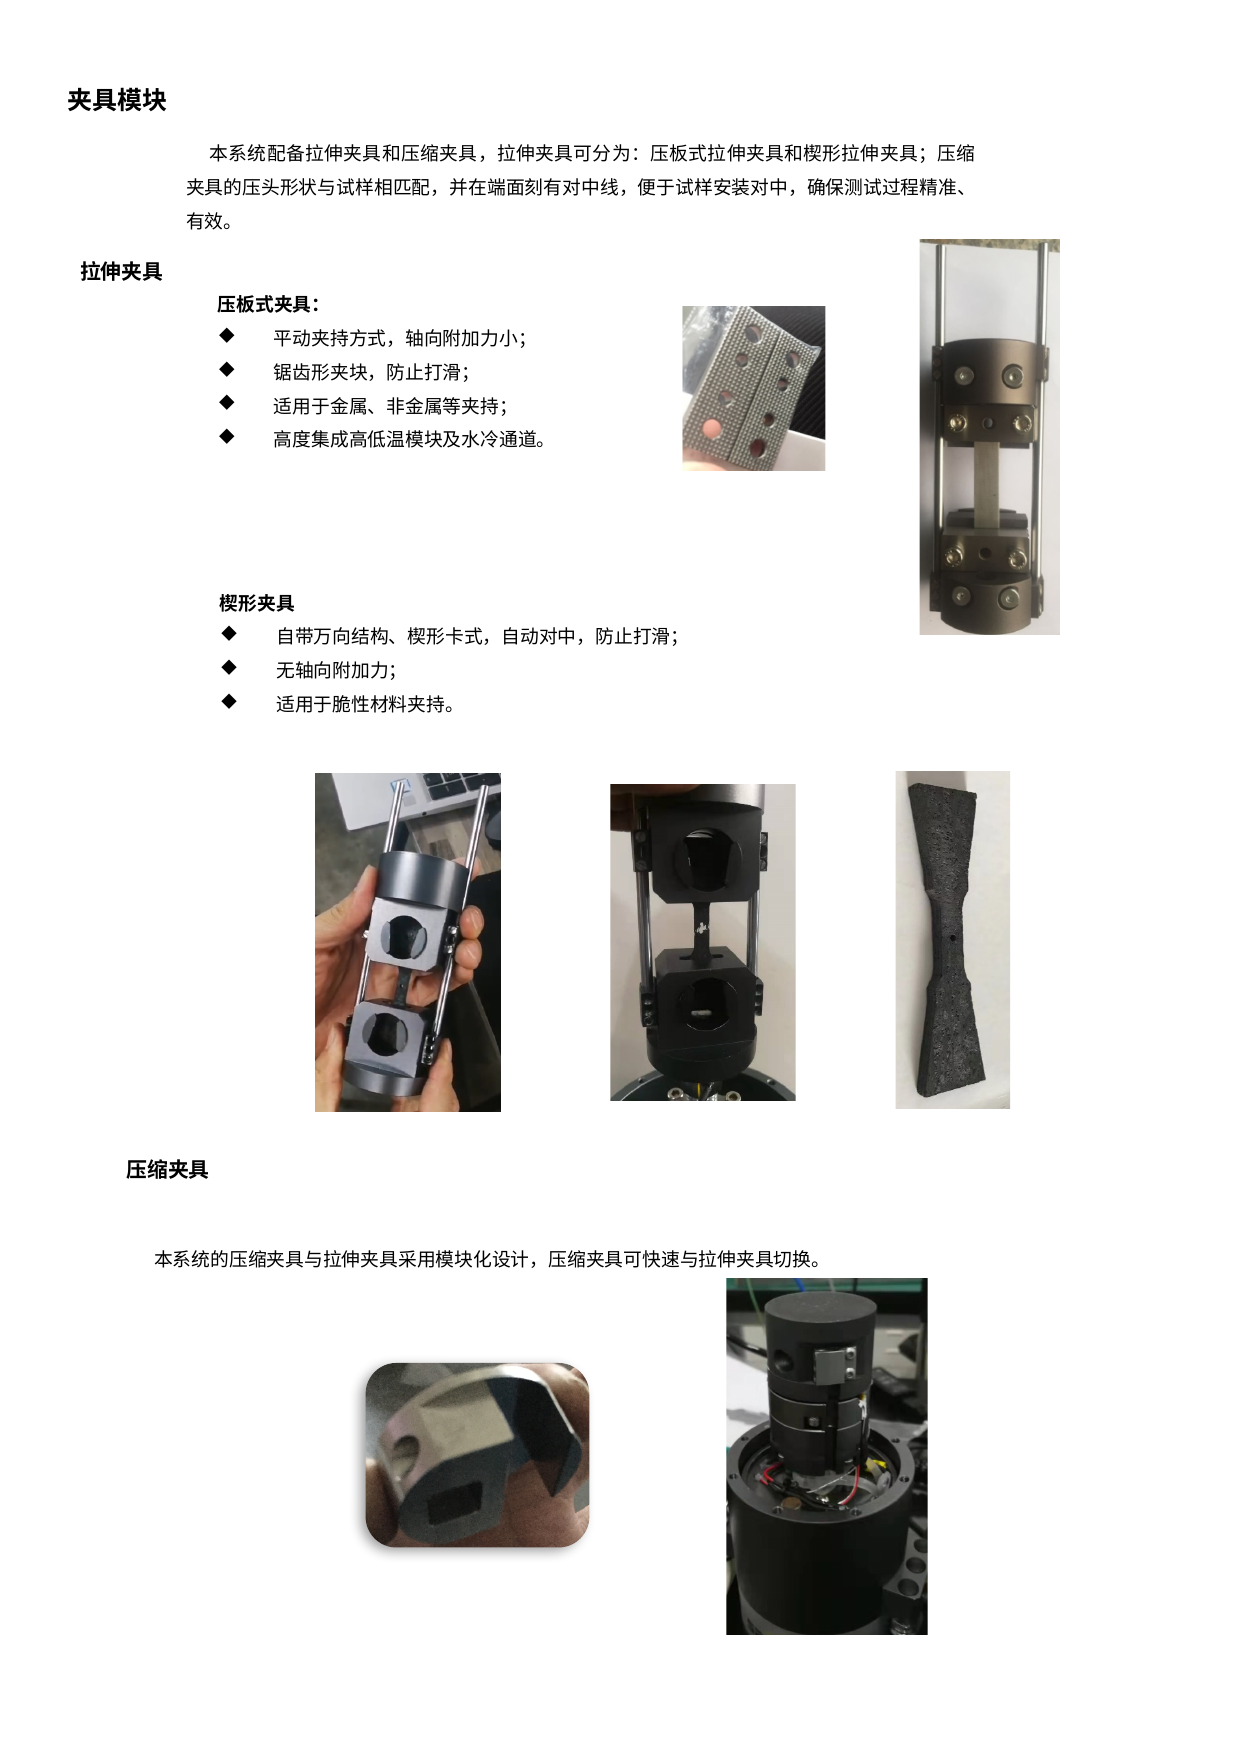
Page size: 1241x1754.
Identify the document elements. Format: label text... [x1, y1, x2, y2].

picture [726, 1278, 928, 1636]
picture [365, 1362, 590, 1548]
picture [314, 773, 501, 1112]
text_box 夹具模块 [53, 61, 366, 122]
text_box 楔形夹具 自带万向结构、楔形卡式，自动对中，防止打滑； 无轴向附加力； 适用于脆性材料夹持。 [205, 572, 796, 723]
picture [610, 783, 796, 1101]
text_box 压板式夹具： 平动夹持方式，轴向附加力小； 锯齿形夹块，防止打滑； 适用于金属、非金属等夹持； 高度集成高低温模块及水冷通道。 [202, 274, 665, 458]
picture [895, 771, 1011, 1110]
text_box 压缩夹具 [112, 1136, 243, 1189]
text_box 本系统配备拉伸夹具和压缩夹具，拉伸夹具可分为：压板式拉伸夹具和楔形拉伸夹具；压缩夹具的压头形状与试样相匹配，并在端面刻有对中线，便于试样安装对中，确保测试过程精准、有效。 [171, 123, 990, 240]
text_box 拉伸夹具 [65, 238, 178, 292]
picture [671, 239, 1188, 635]
text_box 本系统的压缩夹具与拉伸夹具采用模块化设计，压缩夹具可快速与拉伸夹具切换。 [122, 1229, 941, 1278]
